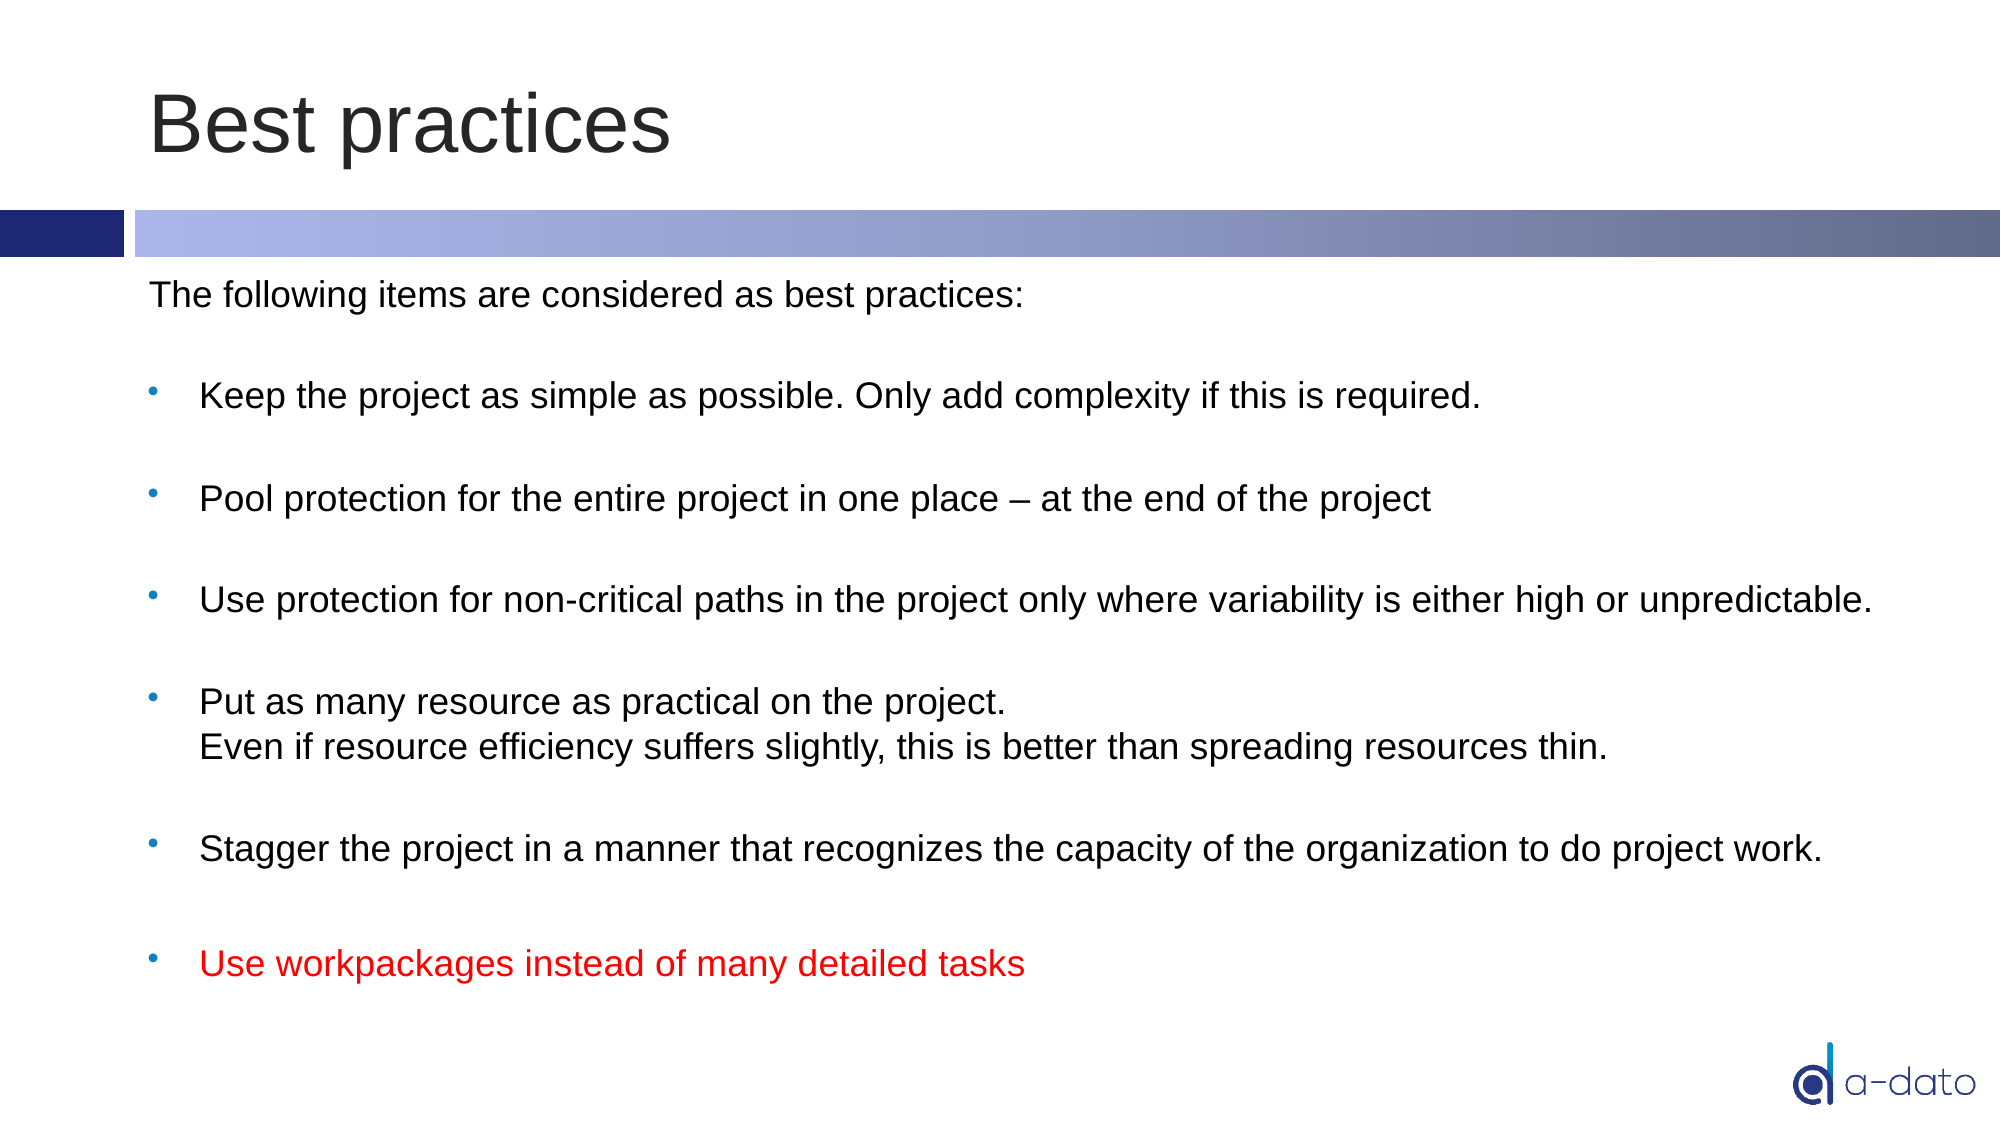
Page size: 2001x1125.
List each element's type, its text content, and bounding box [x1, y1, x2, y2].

picture [0, 210, 2000, 257]
picture [1771, 1014, 2001, 1125]
list The following items are considered as best practices: Keep the project as simple as possible. Only add complexity if this is required. Pool protection for the entire project in one place – at the end of the project Use protection for non-critical paths in the project only where variability is either high or unpredictable. Put as many resource as practical on the project. Even if resource efficiency suffers slightly, this is better than spreading resources thin. Stagger the project in a manner that recognizes the capacity of the organization to do project work. Use workpackages instead of many detailed tasks [133, 262, 1918, 1000]
title Best practices [133, 37, 1918, 200]
